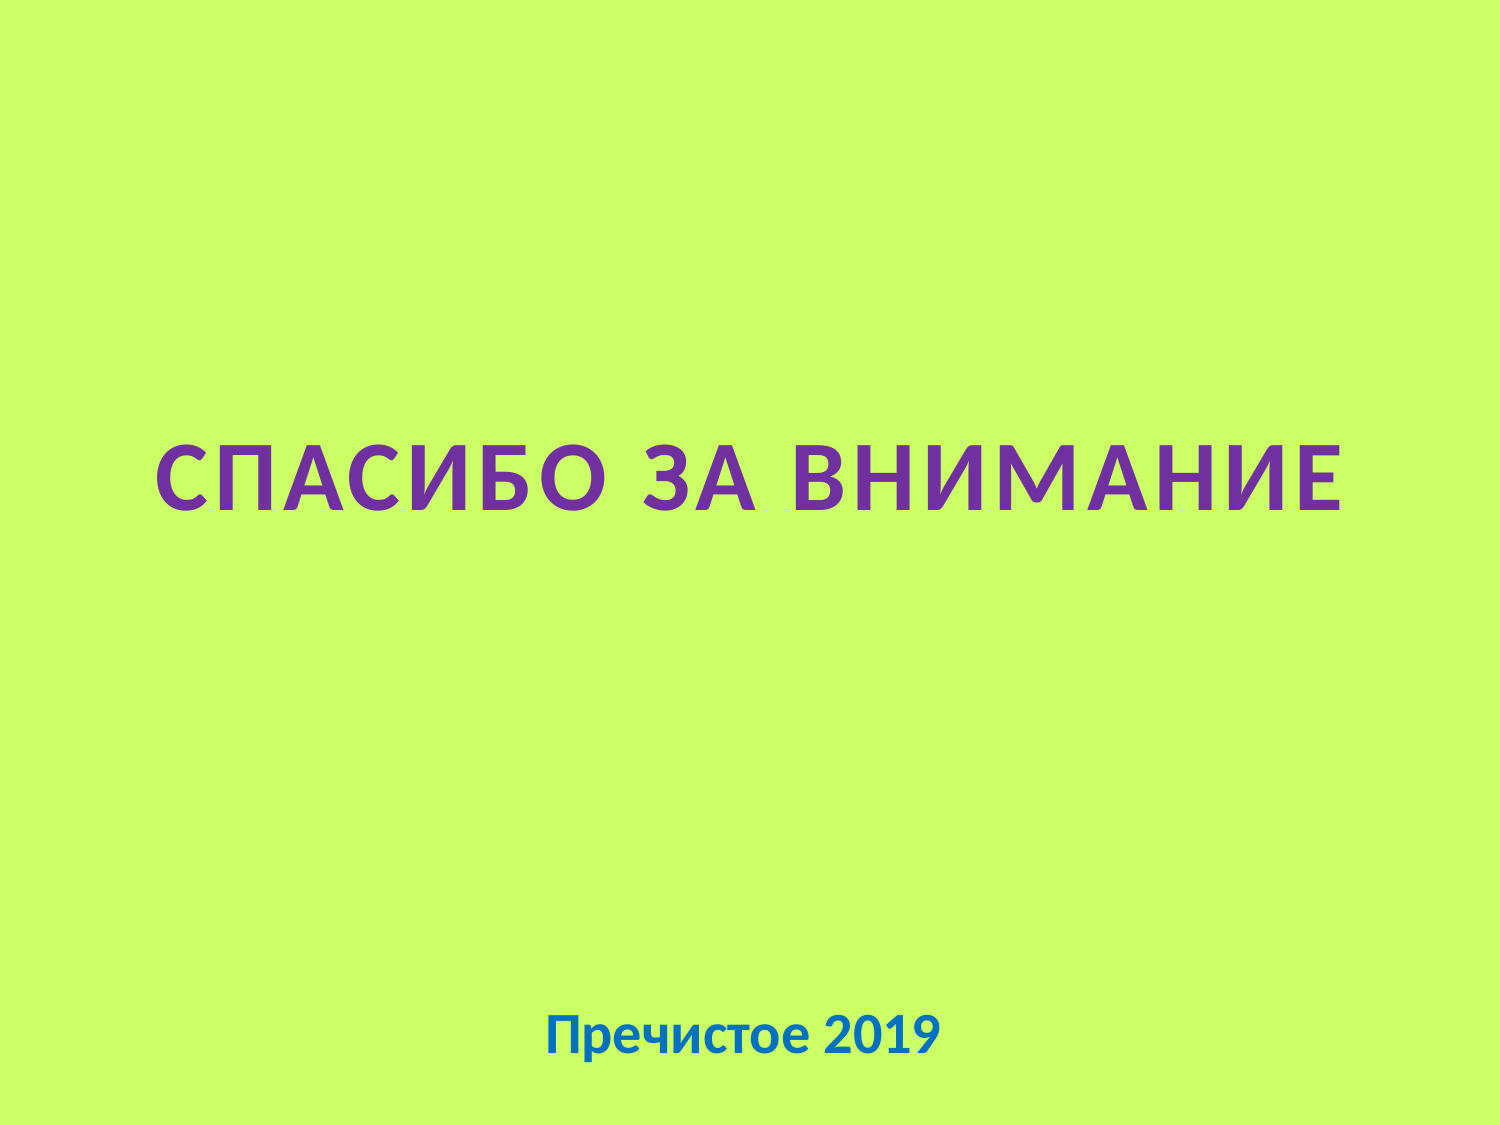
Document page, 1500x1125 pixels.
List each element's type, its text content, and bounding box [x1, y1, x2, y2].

title СПАСИБО ЗА ВНИМАНИЕ [112, 349, 1388, 591]
subtitle Пречистое 2019 [218, 987, 1269, 1067]
